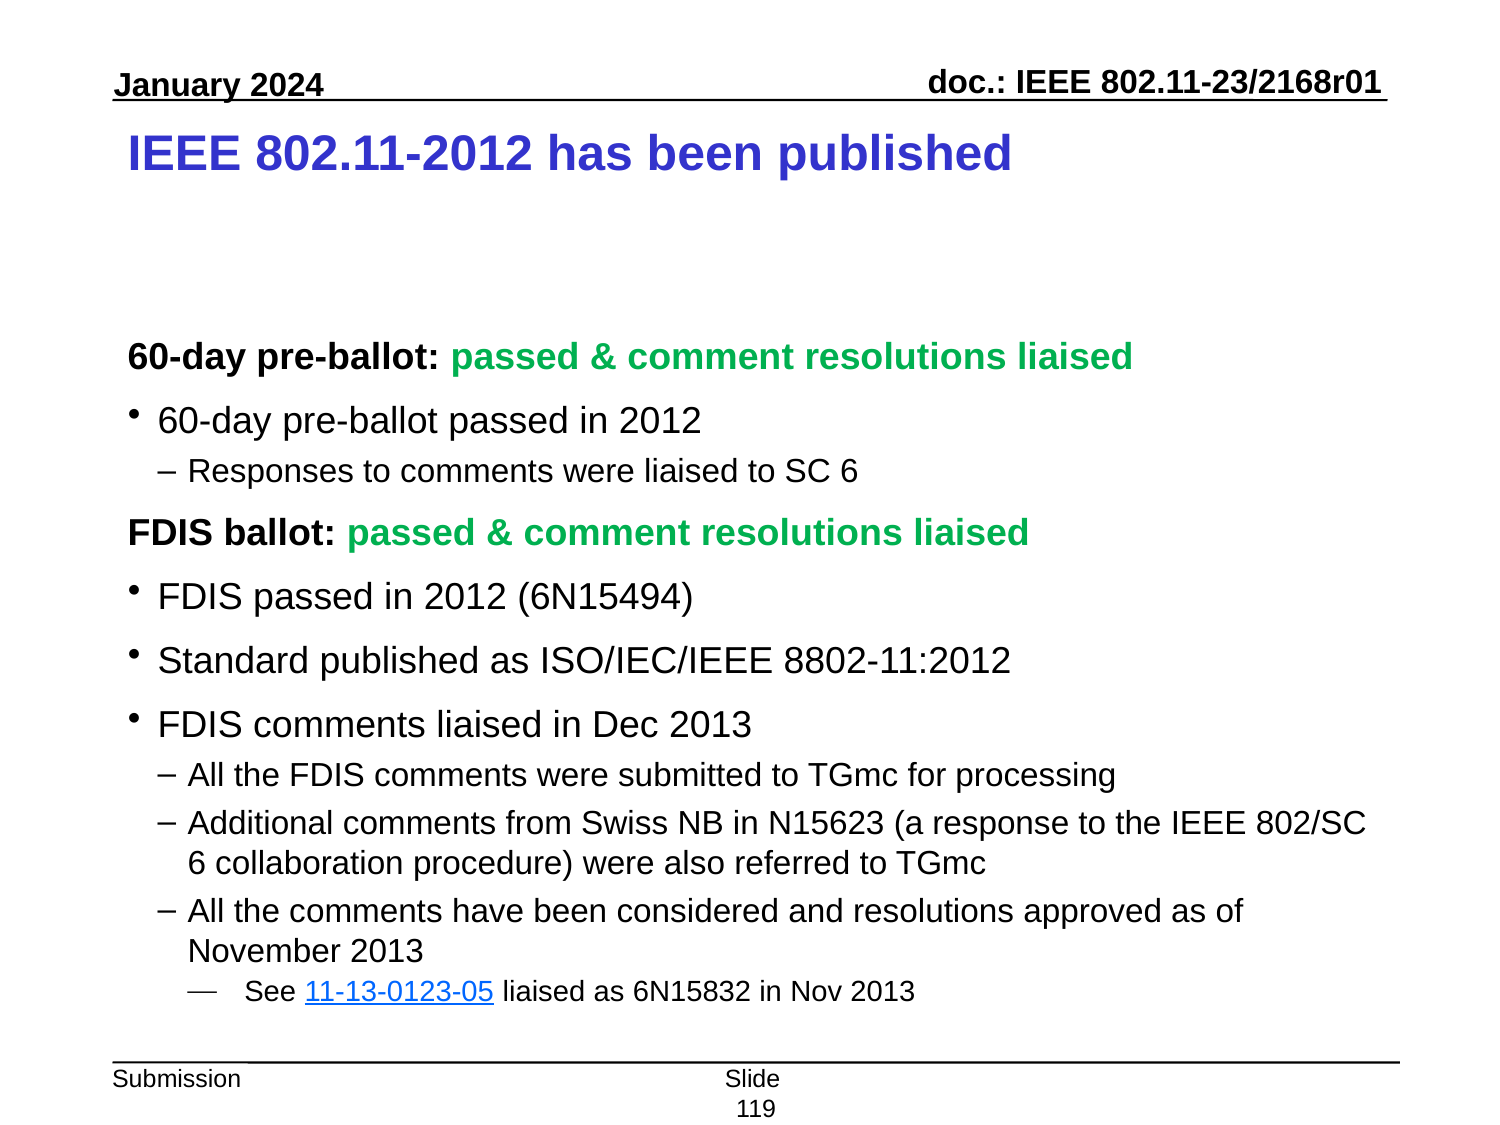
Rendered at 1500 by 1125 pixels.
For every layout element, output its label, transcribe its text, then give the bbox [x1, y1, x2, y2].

title IEEE 802.11-2012 has been published [112, 112, 1388, 288]
slide_number Slide 119 [709, 1061, 803, 1093]
list 60-day pre-ballot: passed & comment resolutions liaised 60-day pre-ballot passed in 2012 Responses to comments were liaised to SC 6 FDIS ballot: passed & comment resolutions liaised FDIS passed in 2012 (6N15494) Standard published as ISO/IEC/IEEE 8802-11:2012 FDIS comments liaised in Dec 2013 All the FDIS comments were submitted to TGmc for processing Additional comments from Swiss NB in N15623 (a response to the IEEE 802/SC 6 collaboration procedure) were also referred to TGmc All the comments have been considered and resolutions approved as of November 2013 See 11-13-0123-05 liaised as 6N15832 in Nov 2013 [112, 324, 1388, 1000]
